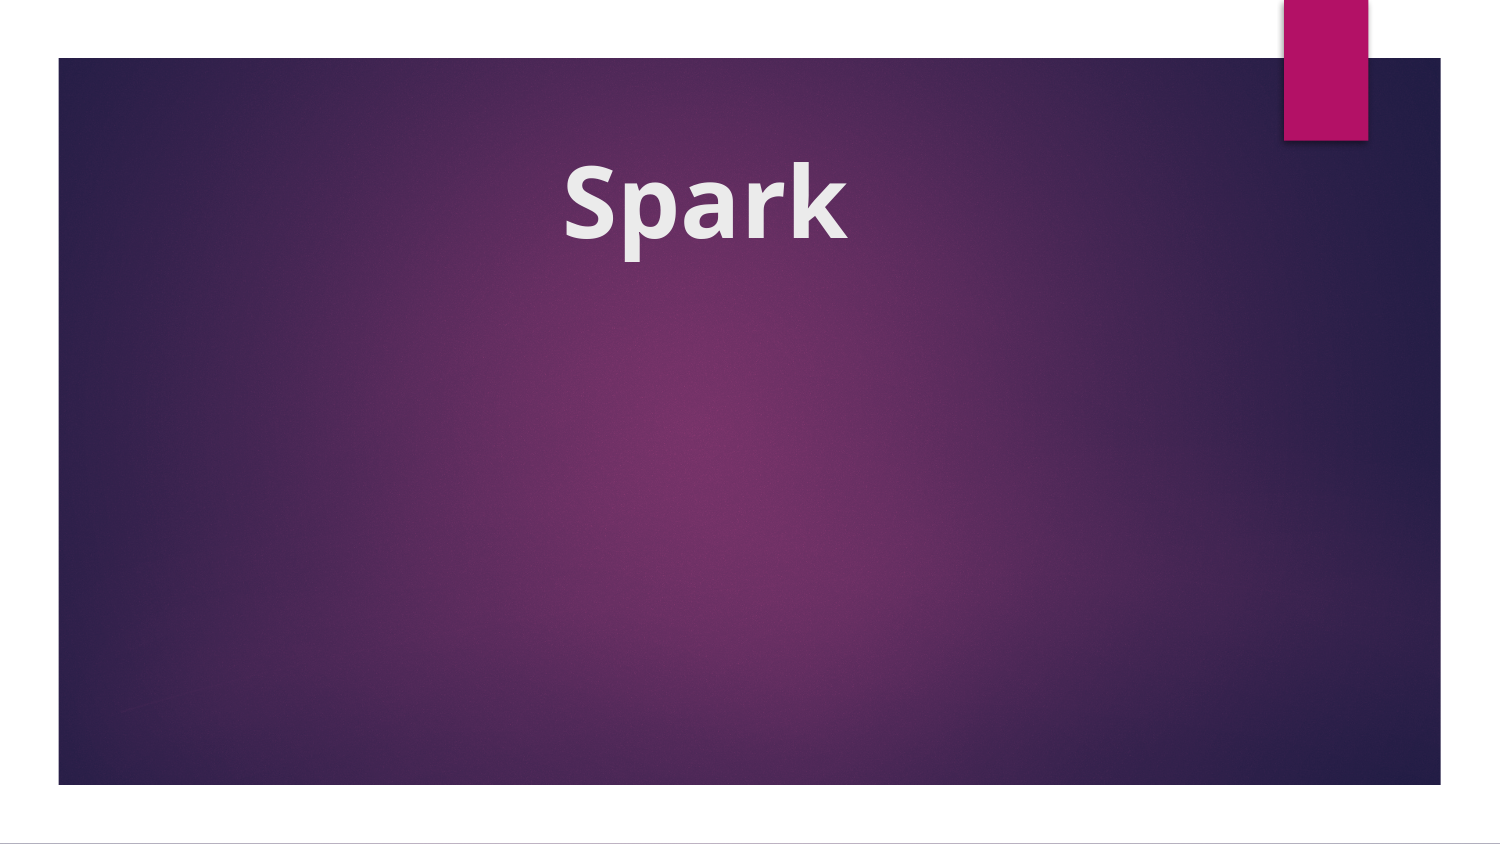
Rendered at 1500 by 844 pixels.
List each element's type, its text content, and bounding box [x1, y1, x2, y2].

title Spark [546, 96, 866, 274]
